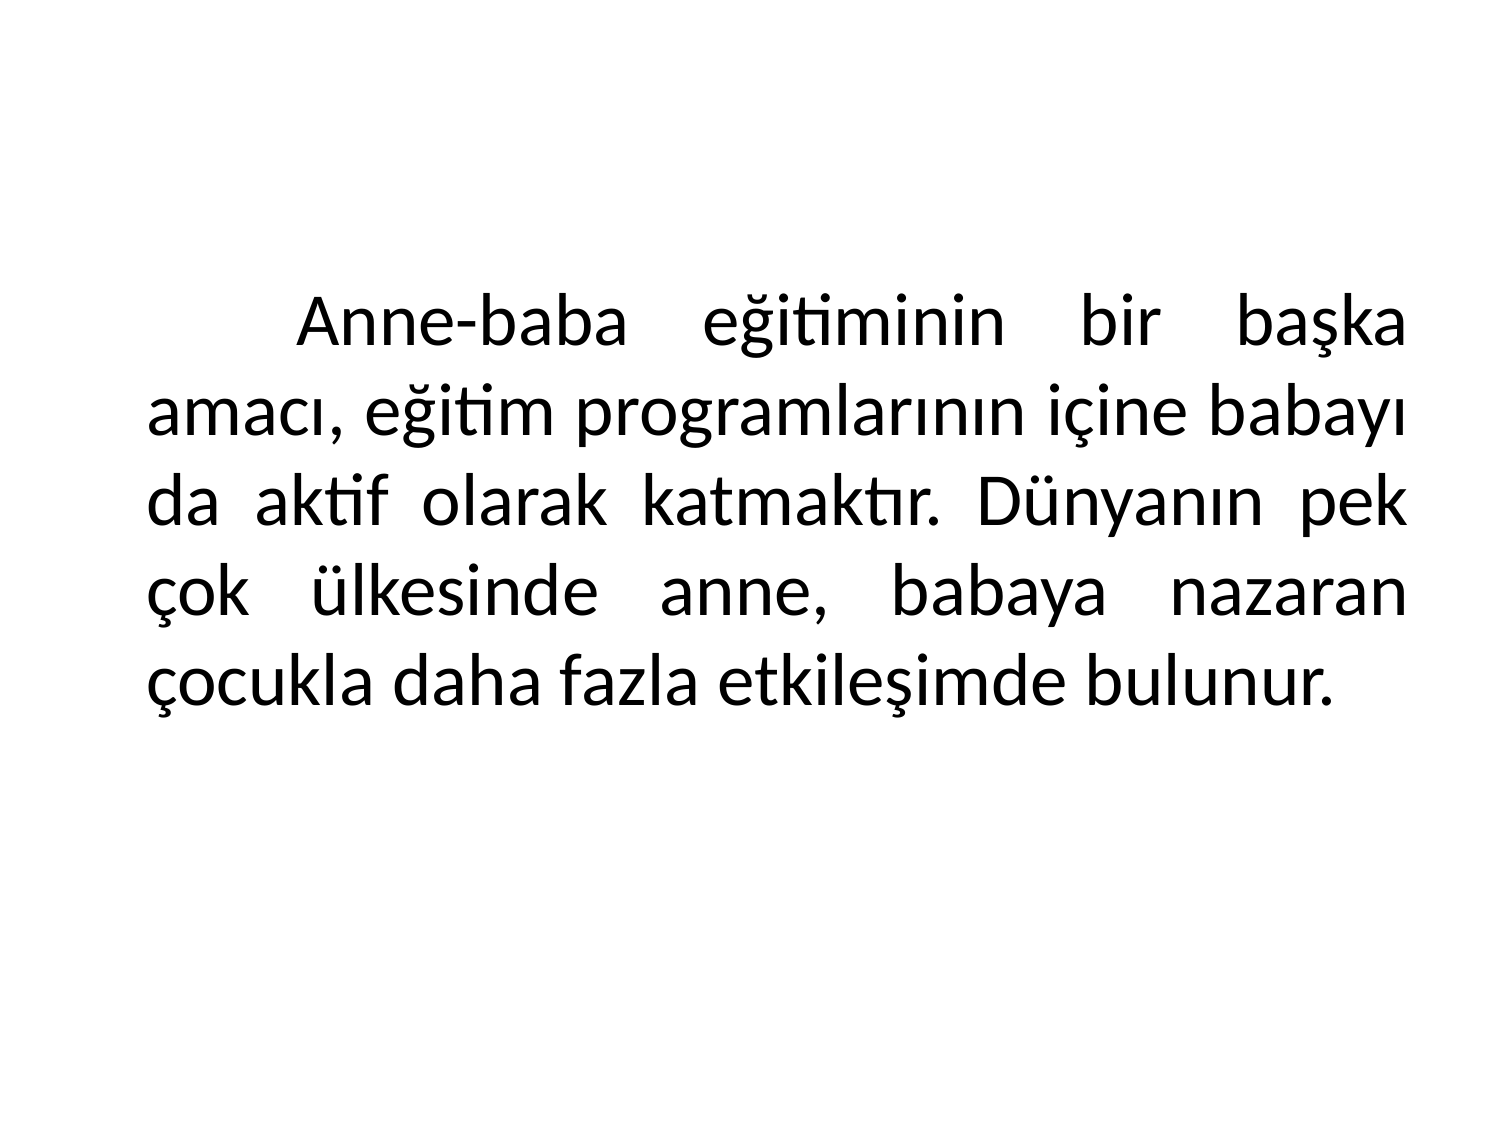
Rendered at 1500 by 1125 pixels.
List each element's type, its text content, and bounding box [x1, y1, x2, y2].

list Anne-baba eğitiminin bir başka amacı, eğitim programlarının içine babayı da aktif olarak katmaktır. Dünyanın pek çok ülkesinde anne, babaya nazaran çocukla daha fazla etkileşimde bulunur. [75, 262, 1425, 1005]
